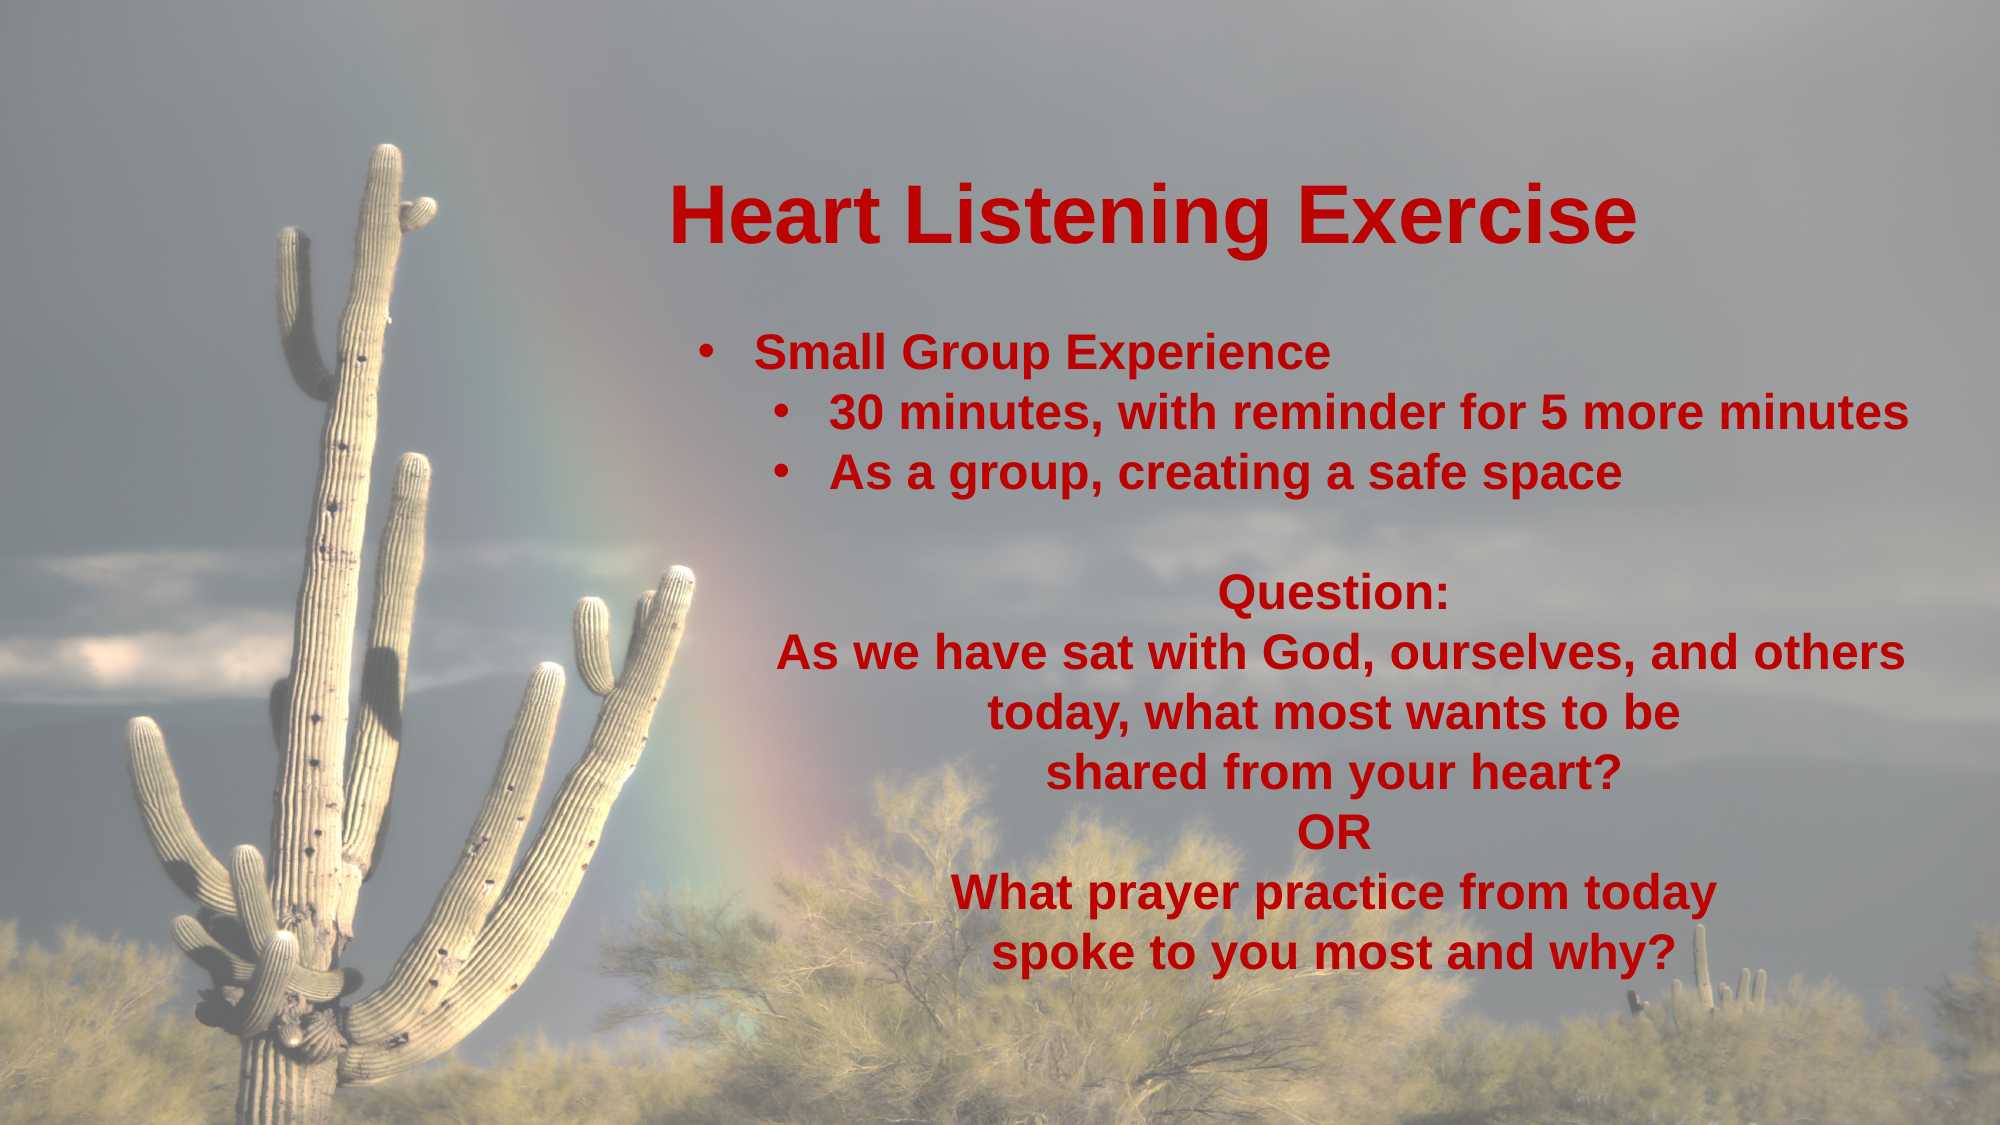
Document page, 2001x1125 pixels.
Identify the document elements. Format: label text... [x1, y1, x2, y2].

text_box Heart Listening Exercise [495, 153, 1813, 268]
text_box Small Group Experience 30 minutes, with reminder for 5 more minutes As a group, creating a safe space Question: As we have sat with God, ourselves, and others today, what most wants to be shared from your heart? OR What prayer practice from today spoke to you most and why? [682, 312, 2000, 988]
